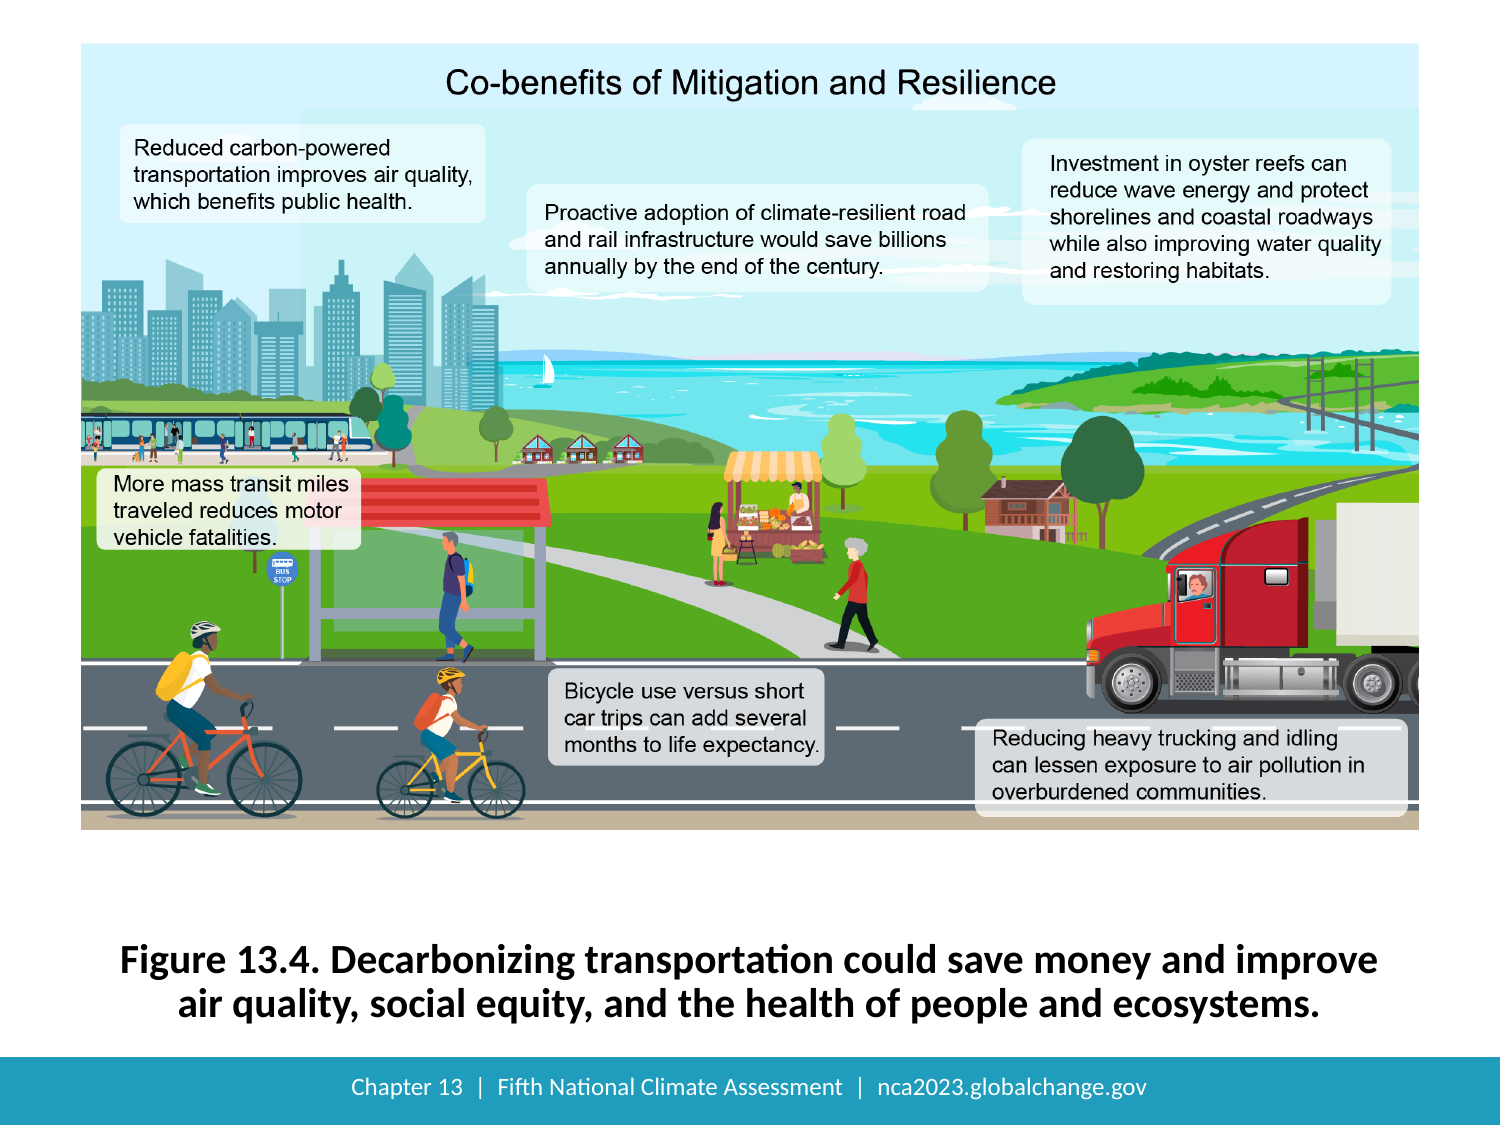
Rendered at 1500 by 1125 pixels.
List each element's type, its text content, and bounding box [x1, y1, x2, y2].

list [81, 43, 1419, 830]
title Figure 13.4. Decarbonizing transportation could save money and improve air quality, social equity, and the health of people and ecosystems. [102, 882, 1398, 1036]
